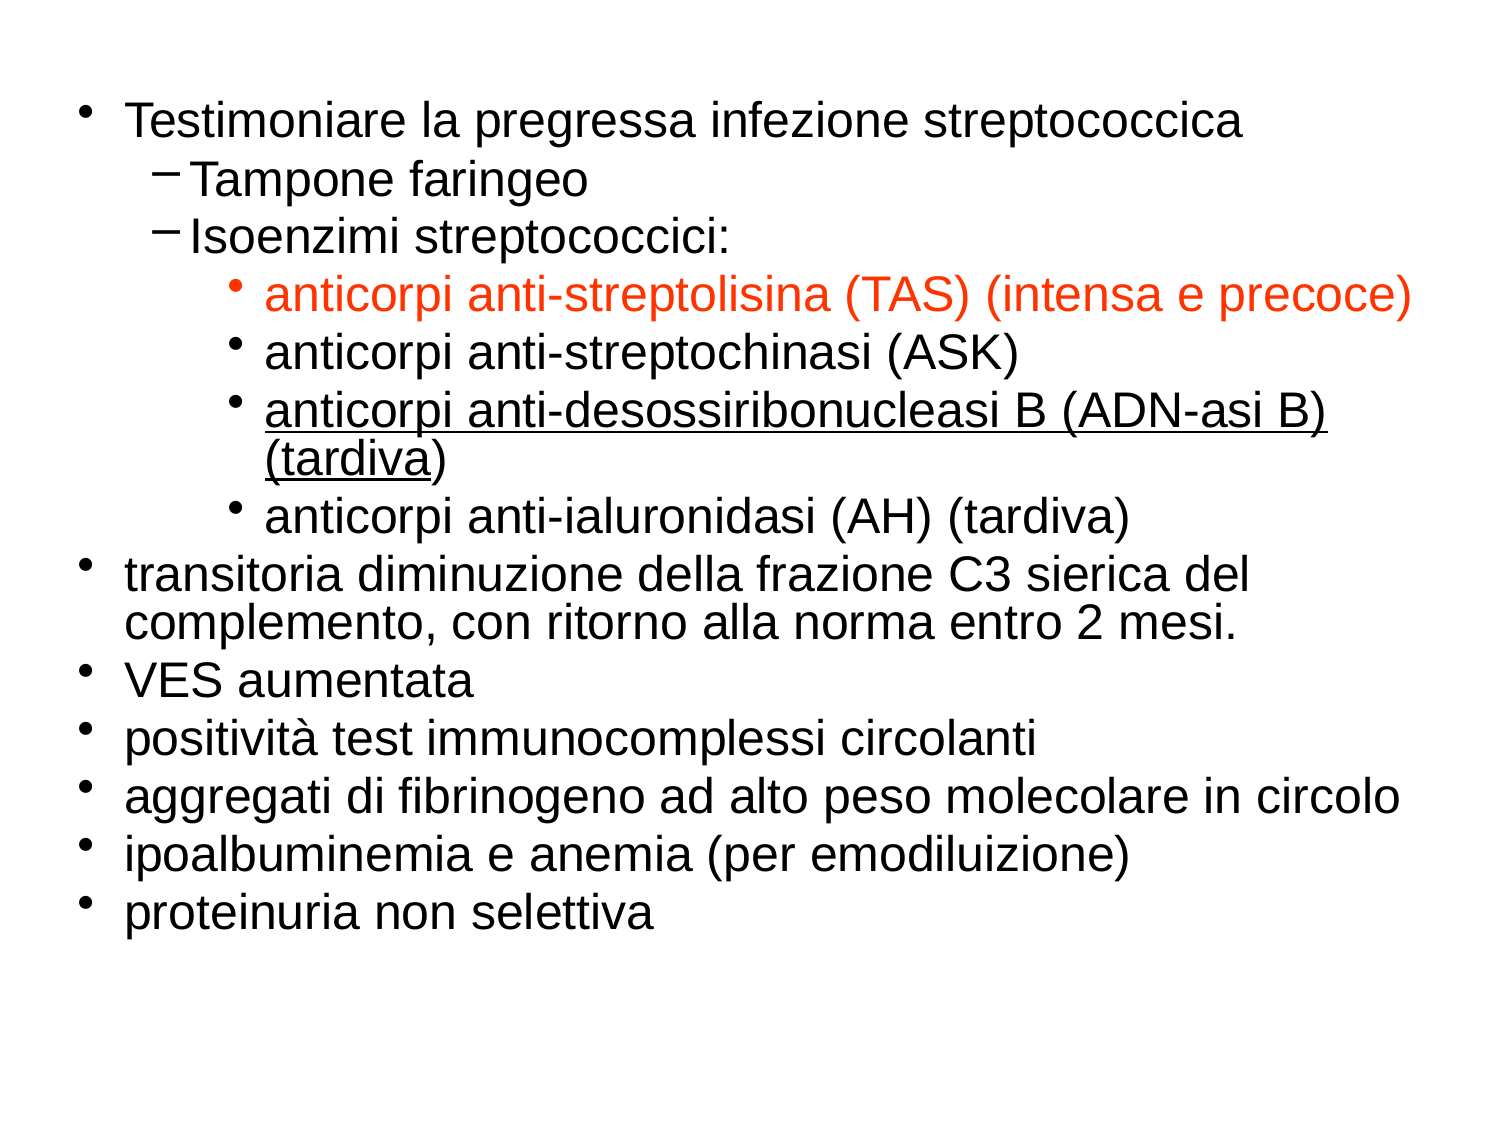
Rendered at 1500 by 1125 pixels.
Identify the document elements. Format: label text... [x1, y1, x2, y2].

list Testimoniare la pregressa infezione streptococcica Tampone faringeo Isoenzimi streptococcici: anticorpi anti-streptolisina (TAS) (intensa e precoce) anticorpi anti-streptochinasi (ASK) anticorpi anti-desossiribonucleasi B (ADN-asi B) (tardiva) anticorpi anti-ialuronidasi (AH) (tardiva) transitoria diminuzione della frazione C3 sierica del complemento, con ritorno alla norma entro 2 mesi. VES aumentata positività test immunocomplessi circolanti aggregati di fibrinogeno ad alto peso molecolare in circolo ipoalbuminemia e anemia (per emodiluizione) proteinuria non selettiva [62, 92, 1457, 1038]
